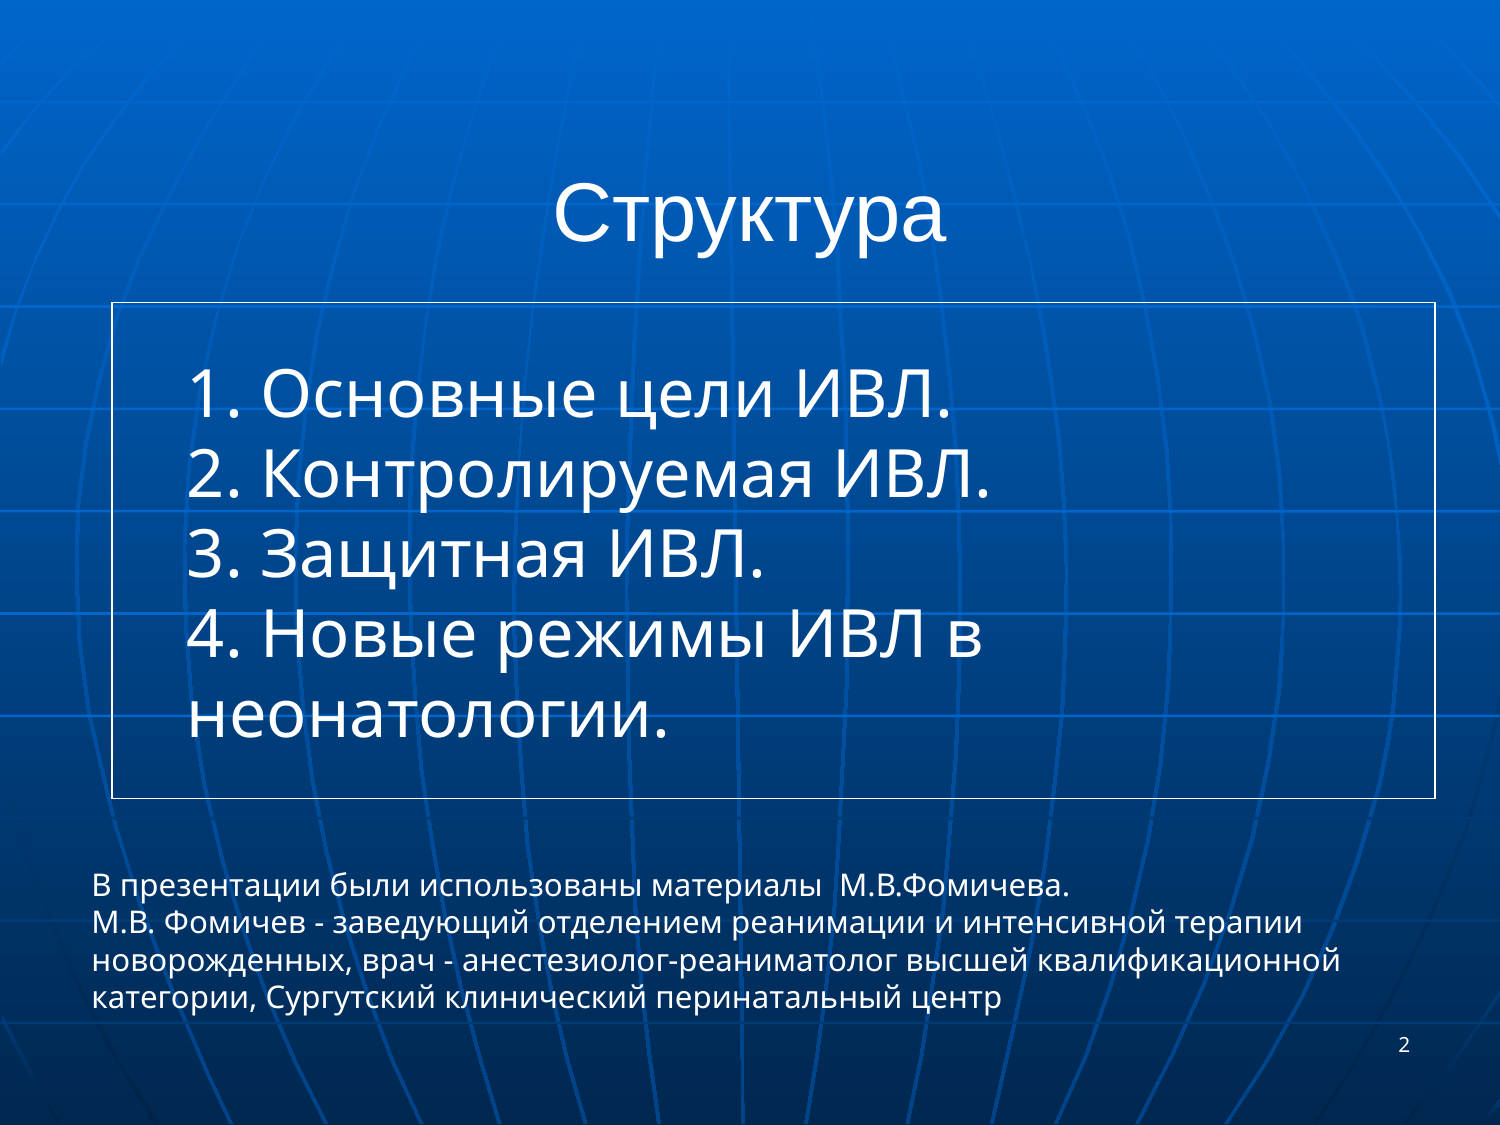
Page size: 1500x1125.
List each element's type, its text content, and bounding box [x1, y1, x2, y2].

title Структура [0, 89, 1500, 327]
text_box 1. Основные цели ИВЛ. 2. Контролируемая ИВЛ. 3. Защитная ИВЛ. 4. Новые режимы ИВЛ в неонатологии. [112, 302, 1436, 799]
slide_number 2 [1074, 1023, 1426, 1100]
text_box В презентации были использованы материалы М.В.Фомичева. М.В. Фомичев - заведующий отделением реанимации и интенсивной терапии новорожденных, врач - анестезиолог-реаниматолог высшей квалификационной категории, Сургутский клинический перинатальный центр [76, 857, 1447, 1023]
